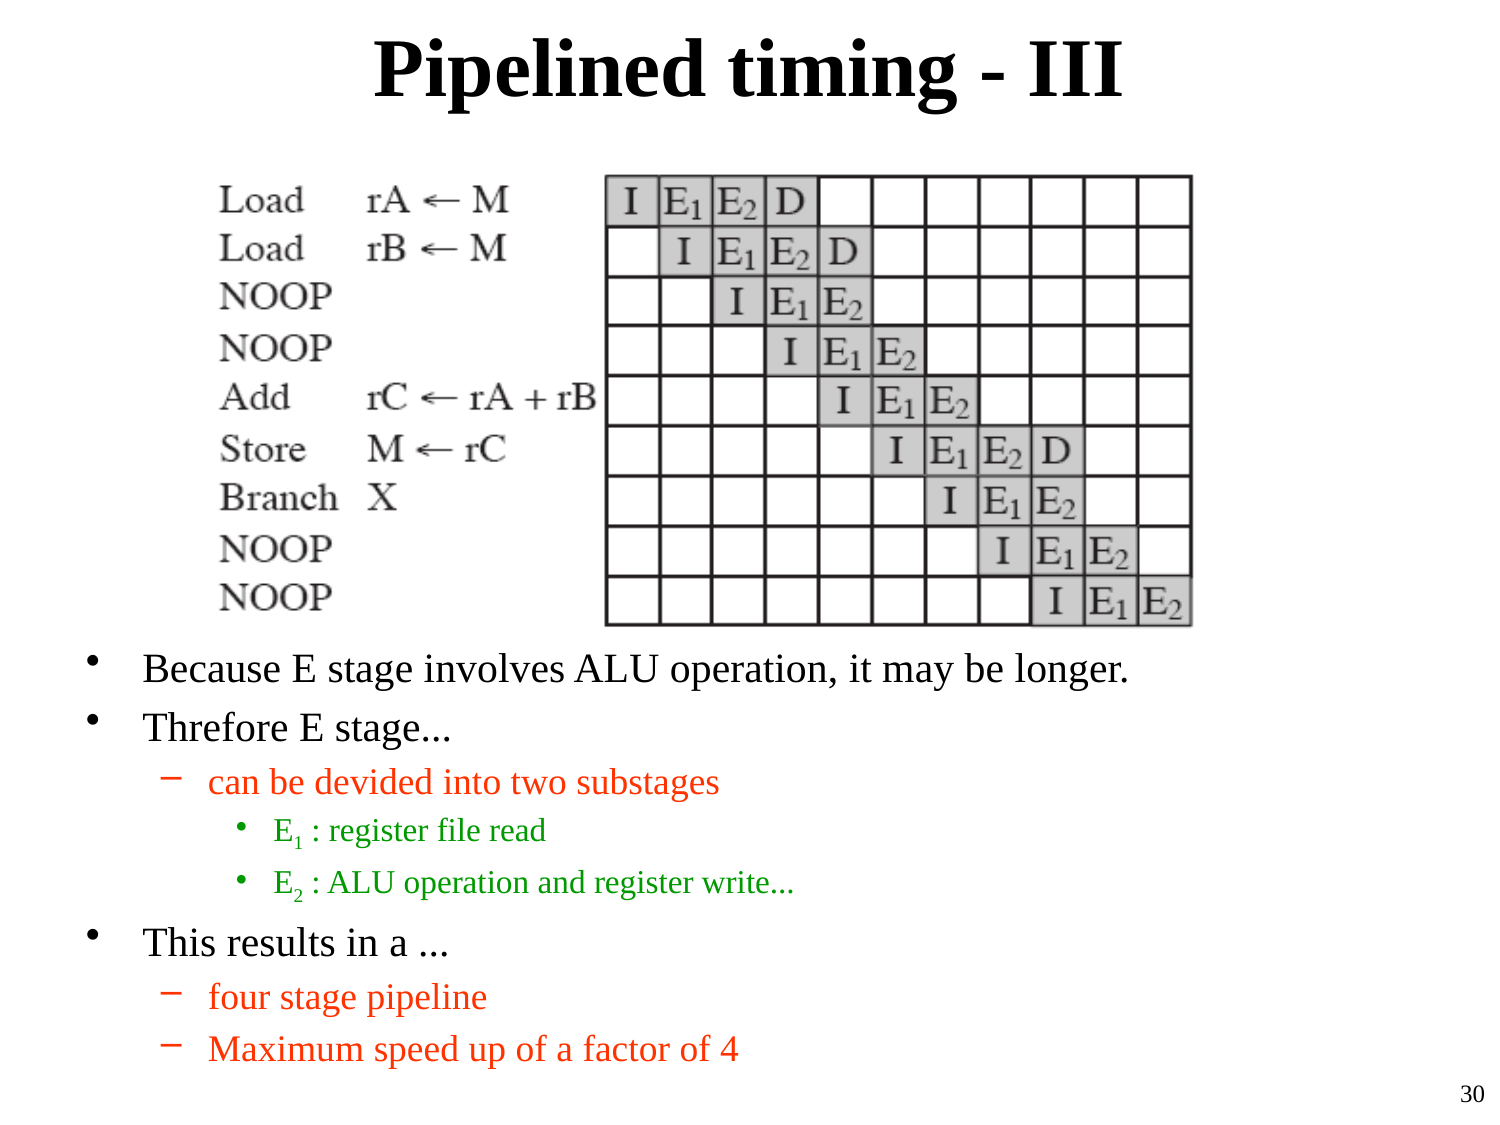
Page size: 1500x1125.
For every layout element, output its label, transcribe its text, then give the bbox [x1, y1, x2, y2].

picture [206, 168, 1200, 634]
list Because E stage involves ALU operation, it may be longer. Threfore E stage... can be devided into two substages E1 : register file read E2 : ALU operation and register write... This results in a ... four stage pipeline Maximum speed up of a factor of 4 [70, 633, 1436, 1071]
slide_number 30 [1186, 1069, 1500, 1125]
title Pipelined timing - III [0, 0, 1500, 126]
